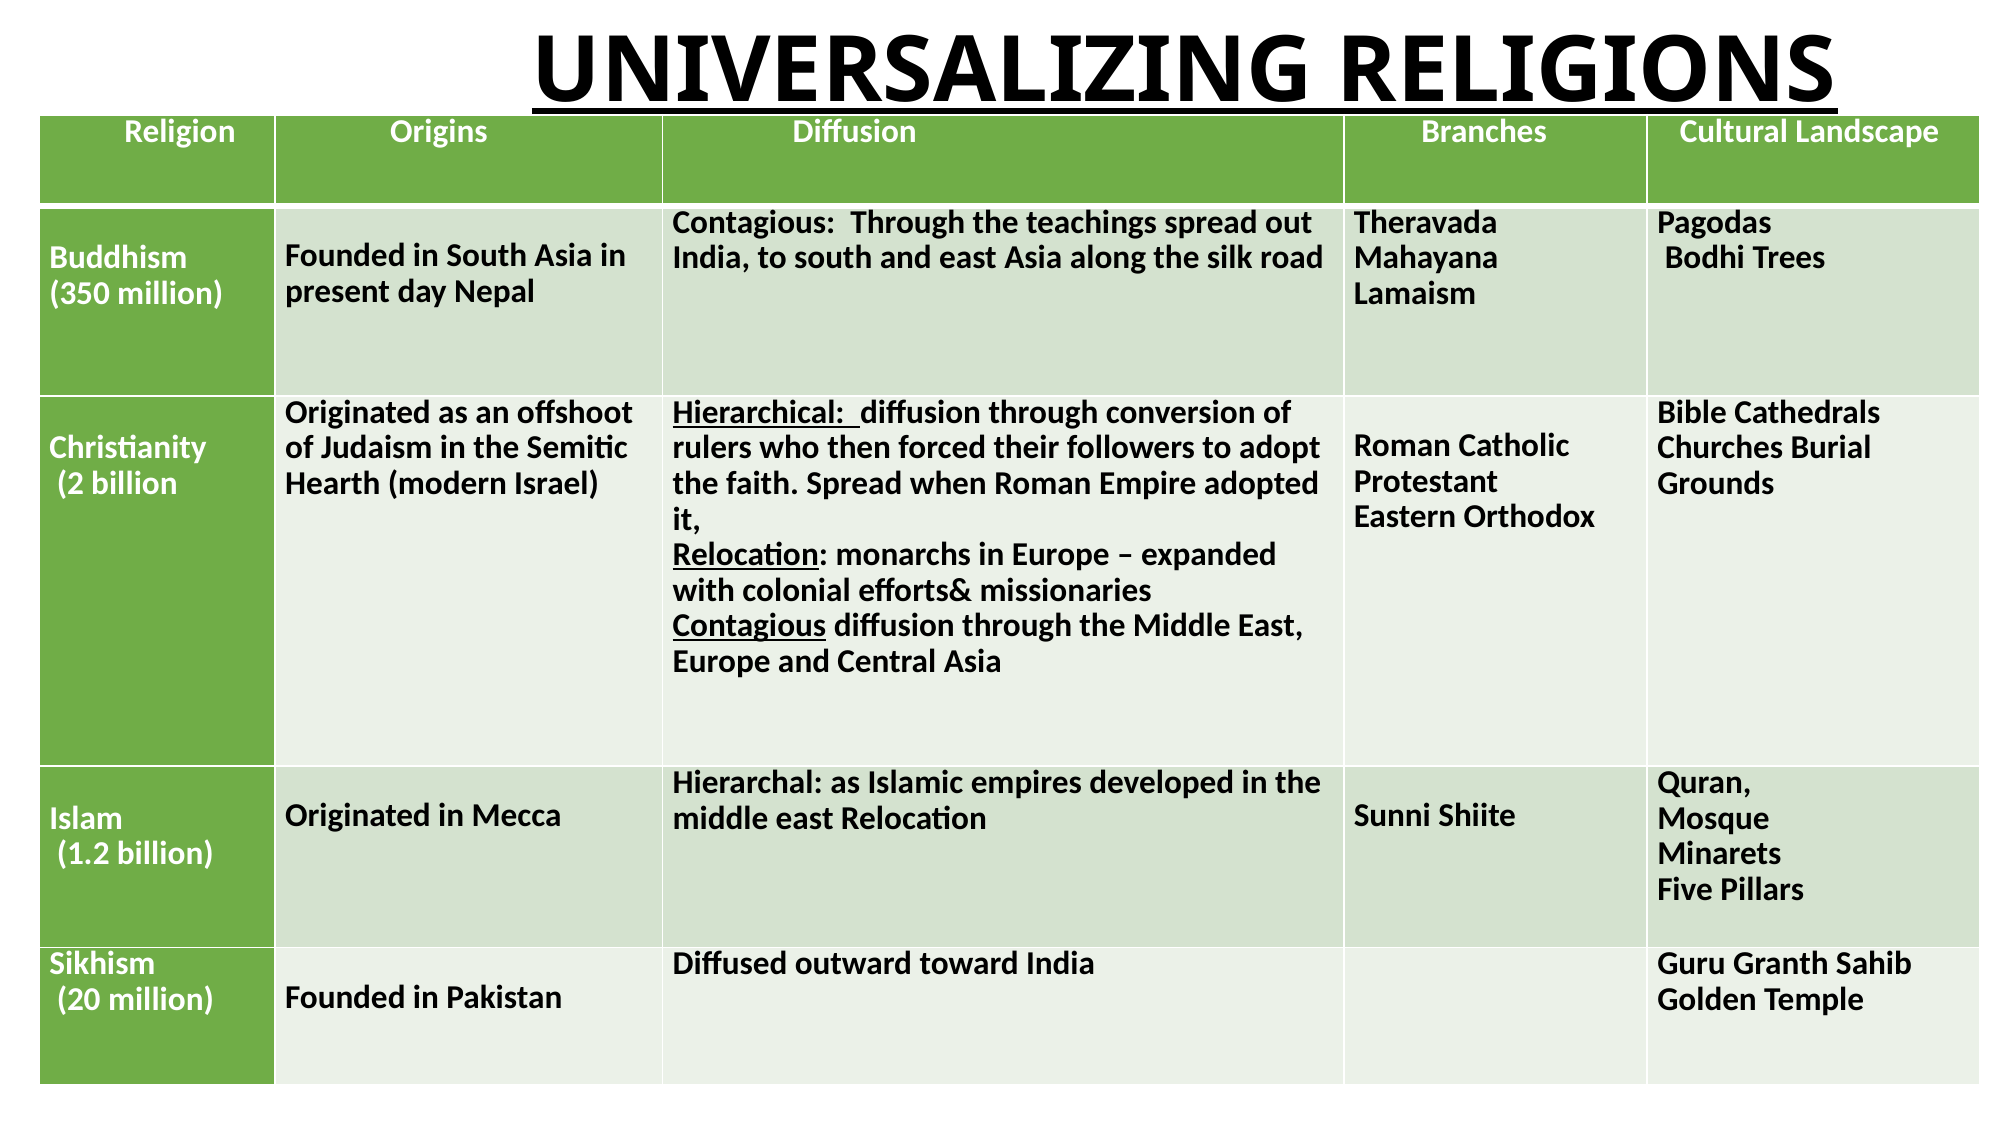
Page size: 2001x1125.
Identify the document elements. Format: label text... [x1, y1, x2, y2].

table_cell Hierarchical: diffusion through conversion of rulers who then forced their followers to adopt the faith. Spread when Roman Empire adopted it, Relocation: monarchs in Europe – expanded with colonial efforts& missionaries Contagious diffusion through the Middle East, Europe and Central Asia [663, 397, 1343, 765]
table_cell Sunni Shiite [1345, 767, 1646, 947]
table_cell Bible Cathedrals Churches Burial Grounds [1648, 397, 1979, 765]
title UNIVERSALIZING RELIGIONS [136, 75, 1981, 114]
table_cell Roman Catholic Protestant Eastern Orthodox [1345, 397, 1646, 765]
table_cell Guru Granth Sahib Golden Temple [1648, 948, 1979, 1084]
table_cell Originated in Mecca [276, 767, 662, 947]
table_cell Islam (1.2 billion) [40, 767, 274, 947]
table_cell Founded in South Asia in present day Nepal [276, 209, 662, 395]
table_header Cultural Landscape [1648, 116, 1979, 203]
table_cell Sikhism (20 million) [40, 948, 274, 1084]
table_cell Buddhism (350 million) [40, 209, 274, 395]
table_cell Quran, Mosque Minarets Five Pillars [1648, 767, 1979, 947]
table_header Origins [276, 116, 662, 203]
table_cell Theravada Mahayana Lamaism [1345, 209, 1646, 395]
table_cell Christianity (2 billion [40, 397, 274, 765]
table_cell [1345, 948, 1646, 1084]
table_header Branches [1345, 116, 1646, 203]
table_cell Hierarchal: as Islamic empires developed in the middle east Relocation [663, 767, 1343, 947]
table_cell Founded in Pakistan [276, 948, 662, 1084]
table_header Diffusion [663, 116, 1343, 203]
table_cell Pagodas Bodhi Trees [1648, 209, 1979, 395]
table_header Religion [40, 116, 274, 203]
text_box [0, 0, 2000, 75]
table_cell Contagious: Through the teachings spread out India, to south and east Asia along the silk road [663, 209, 1343, 395]
table_cell Diffused outward toward India [663, 948, 1343, 1084]
table_cell Originated as an offshoot of Judaism in the Semitic Hearth (modern Israel) [276, 397, 662, 765]
